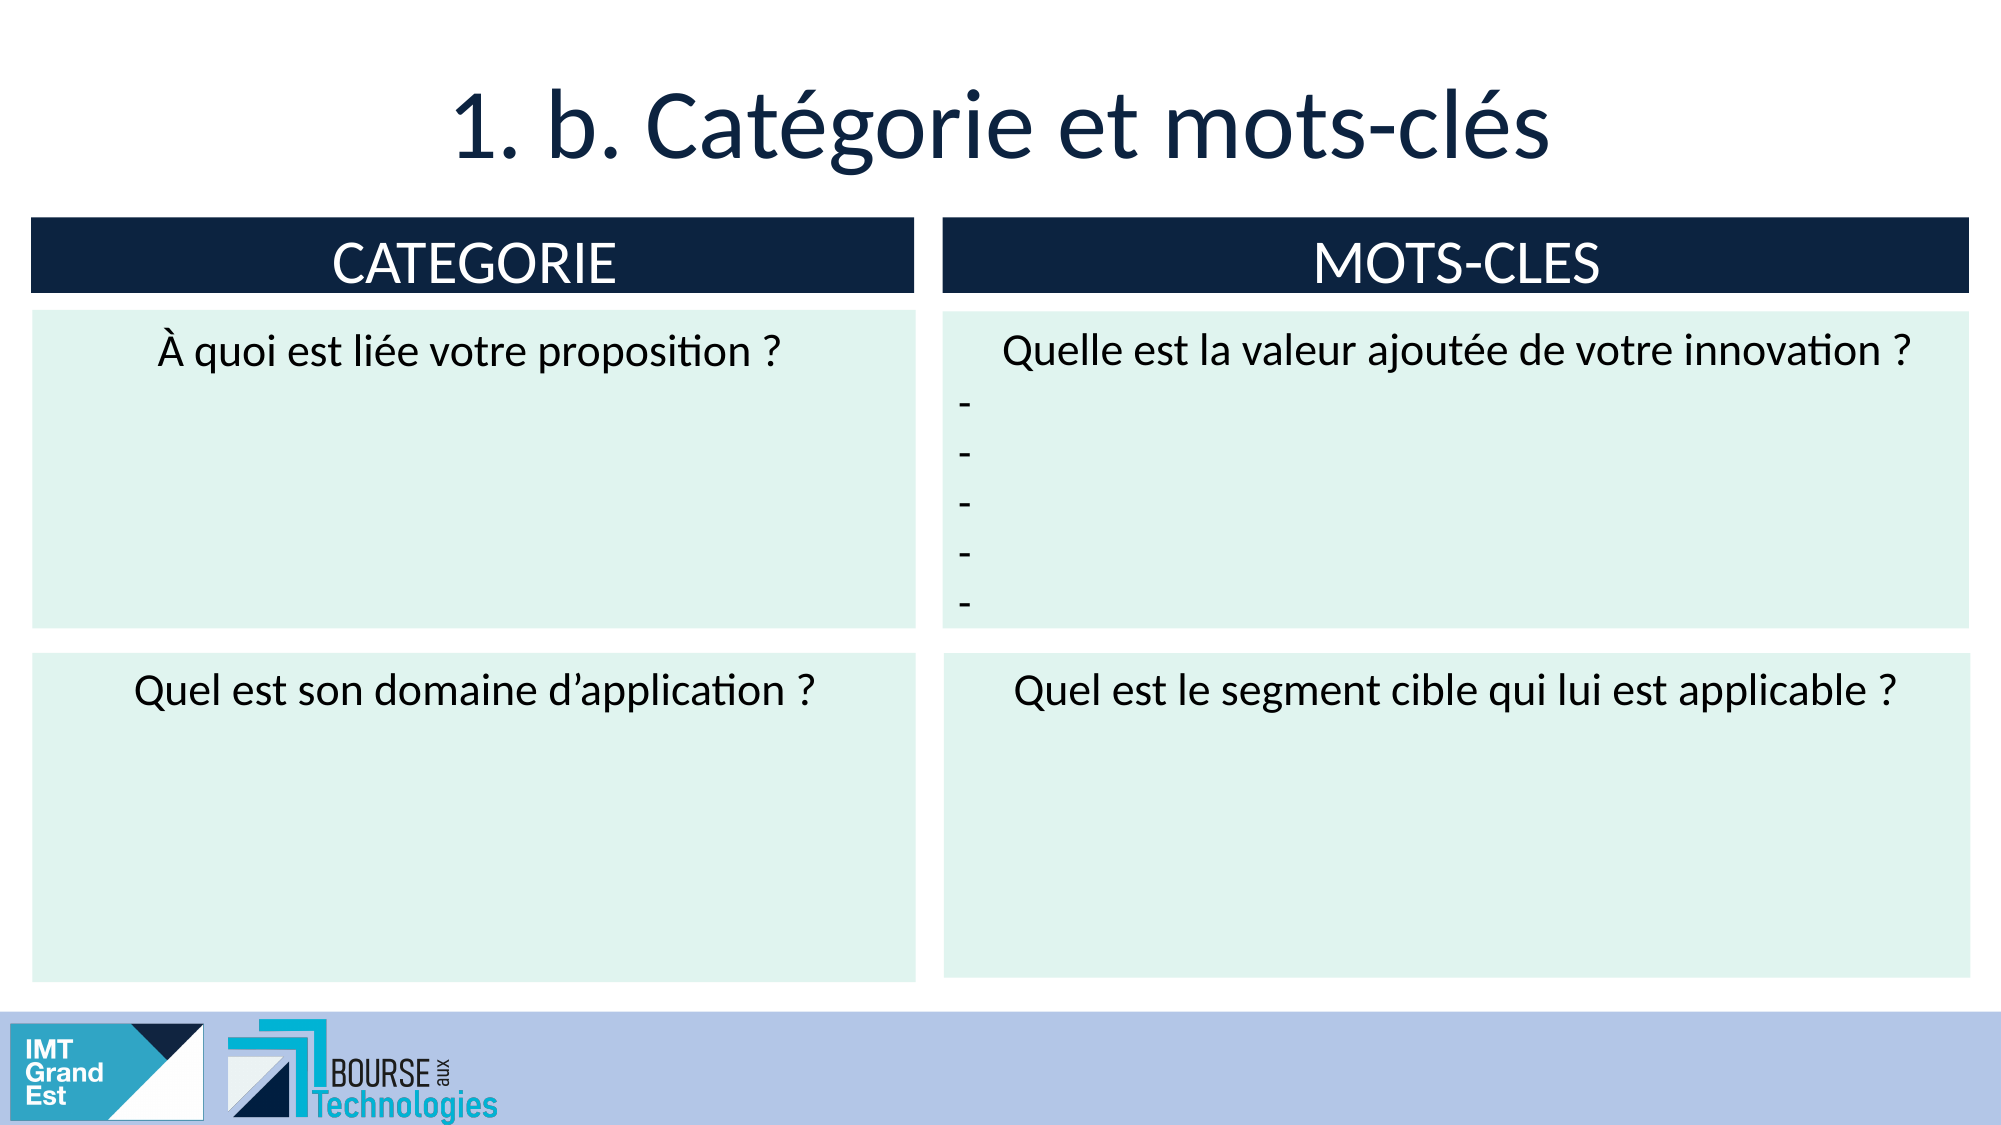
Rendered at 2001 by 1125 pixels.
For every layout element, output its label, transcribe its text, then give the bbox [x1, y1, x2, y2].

title 1. b. Catégorie et mots-clés [0, 17, 2000, 235]
text_box MOTS-CLES [1217, 235, 1698, 304]
picture [0, 975, 497, 1125]
text_box À quoi est liée votre proposition ? [29, 312, 912, 428]
text_box CATEGORIE [272, 235, 679, 304]
text_box [31, 652, 917, 983]
text_box [30, 235, 272, 294]
text_box Quelle est la valeur ajoutée de votre innovation ? - - - - - [943, 312, 1972, 633]
text_box Quel est le segment cible qui lui est applicable ? [942, 652, 1971, 827]
text_box [1698, 235, 1970, 294]
text_box [31, 309, 917, 629]
text_box Quel est son domaine d’application ? [33, 652, 918, 902]
text_box [941, 235, 1217, 294]
text_box [679, 235, 915, 294]
text_box [943, 827, 1971, 979]
